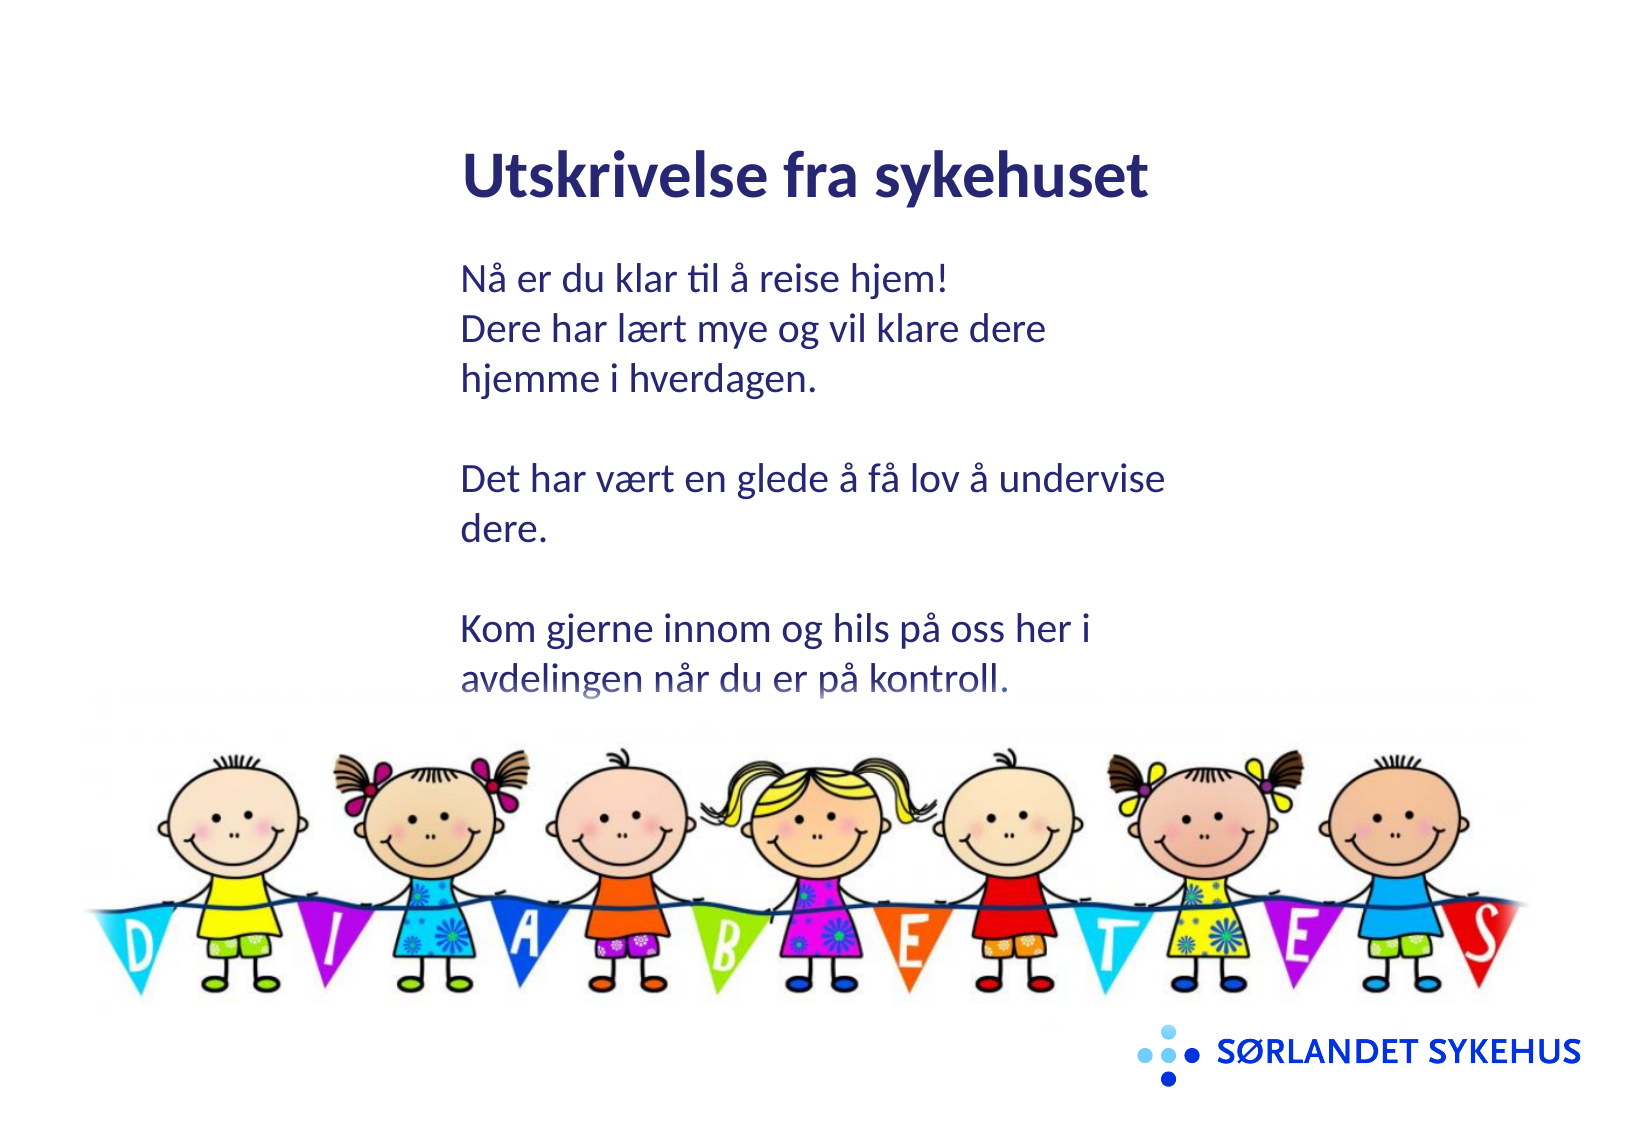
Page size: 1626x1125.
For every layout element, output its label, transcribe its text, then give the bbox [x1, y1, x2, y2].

text_box Utskrivelse fra sykehuset [127, 123, 1486, 219]
text_box Nå er du klar til å reise hjem! Dere har lært mye og vil klare dere hjemme i hverdagen. Det har vært en glede å få lov å undervise dere. Kom gjerne innom og hils på oss her i avdelingen når du er på kontroll. [445, 243, 1190, 673]
picture [0, 0, 1626, 1125]
